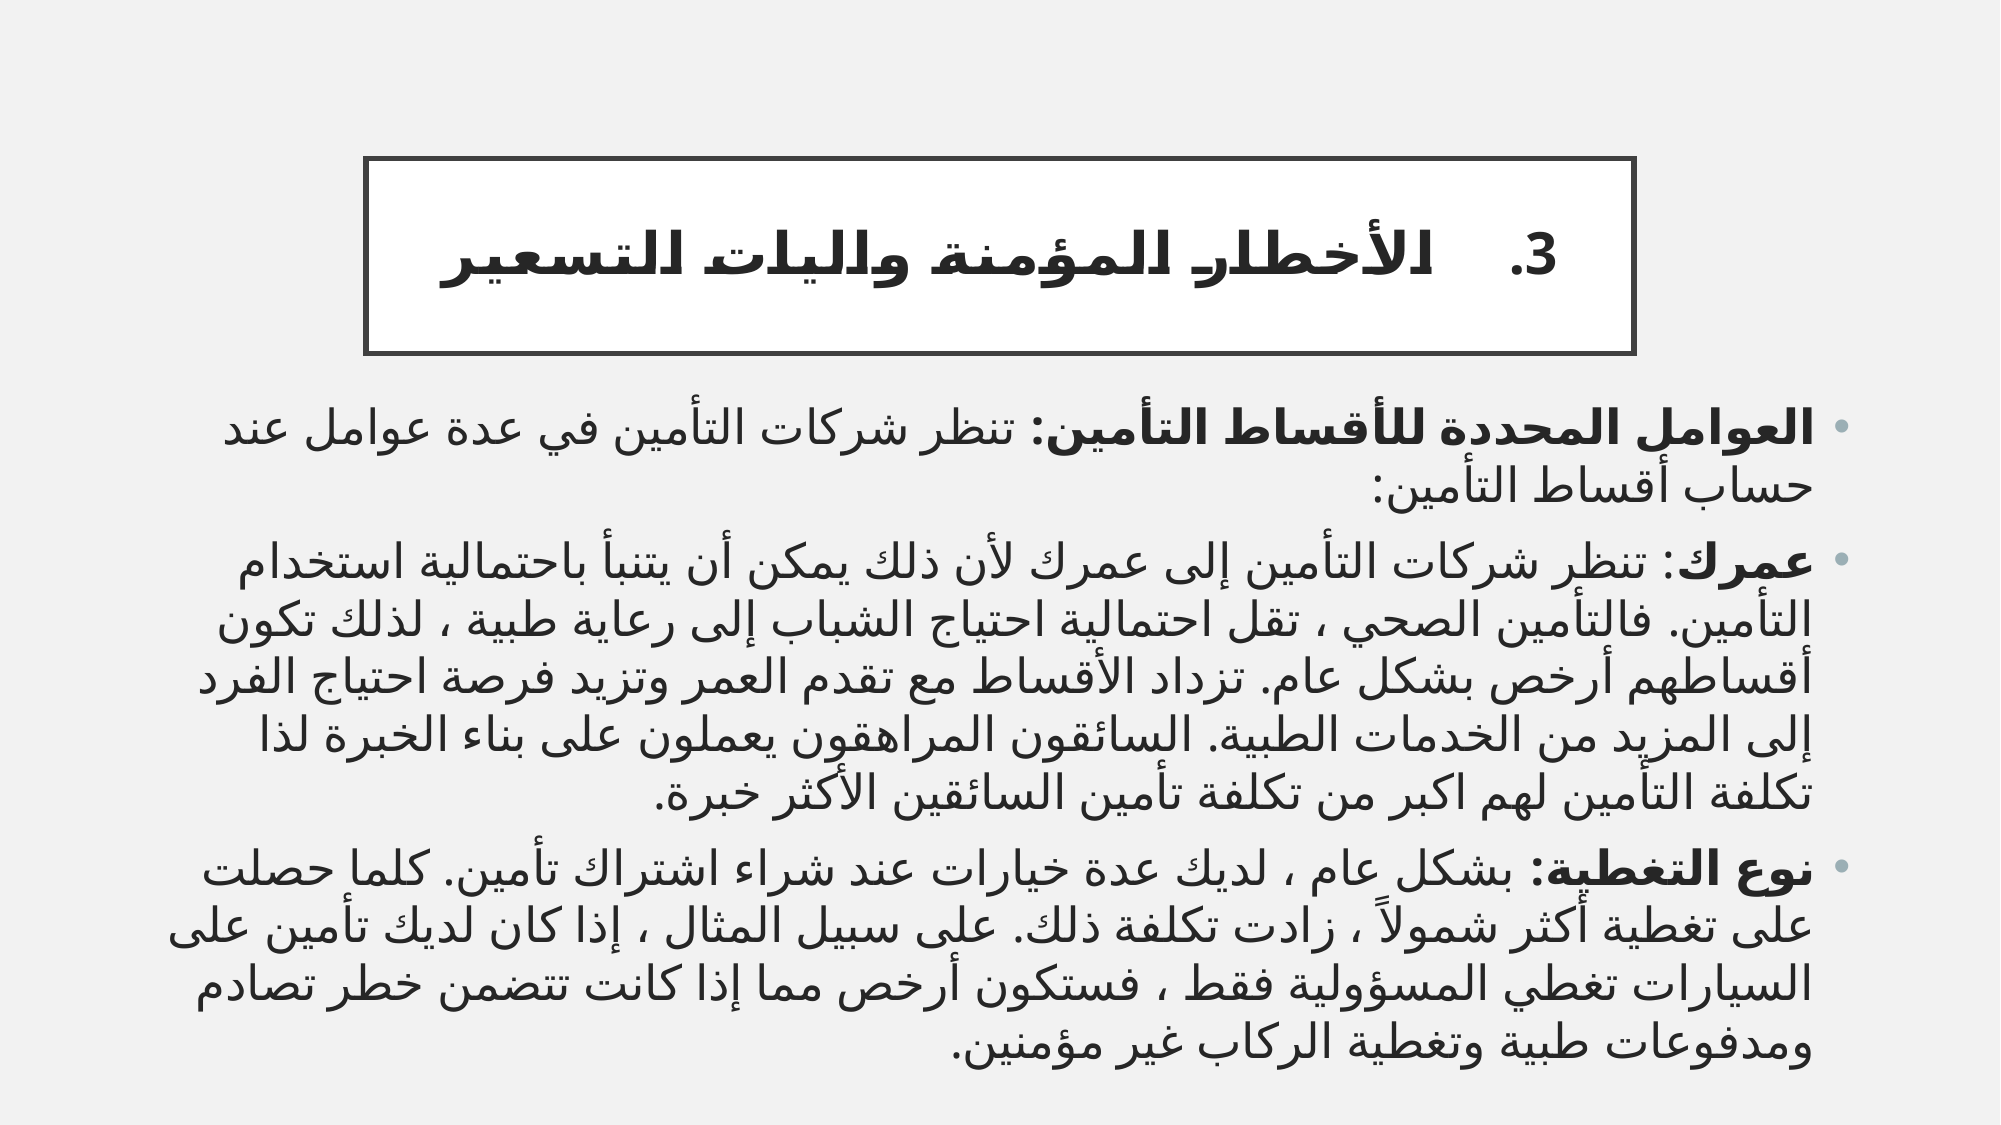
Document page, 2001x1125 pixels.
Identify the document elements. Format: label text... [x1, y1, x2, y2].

title الأخطار المؤمنة واليات التسعير [363, 156, 1637, 356]
list العوامل المحددة للأقساط التأمين: تنظر شركات التأمين في عدة عوامل عند حساب أقساط التأمين: عمرك: تنظر شركات التأمين إلى عمرك لأن ذلك يمكن أن يتنبأ باحتمالية استخدام التأمين. فالتأمين الصحي ، تقل احتمالية احتياج الشباب إلى رعاية طبية ، لذلك تكون أقساطهم أرخص بشكل عام. تزداد الأقساط مع تقدم العمر وتزيد فرصة احتياج الفرد إلى المزيد من الخدمات الطبية. السائقون المراهقون يعملون على بناء الخبرة لذا تكلفة التأمين لهم اكبر من تكلفة تأمين السائقين الأكثر خبرة. نوع التغطية: بشكل عام ، لديك عدة خيارات عند شراء اشتراك تأمين. كلما حصلت على تغطية أكثر شمولاً ، زادت تكلفة ذلك. على سبيل المثال ، إذا كان لديك تأمين على السيارات تغطي المسؤولية فقط ، فستكون أرخص مما إذا كانت تتضمن خطر تصادم ومدفوعات طبية وتغطية الركاب غير مؤمنين. [137, 389, 1863, 1079]
